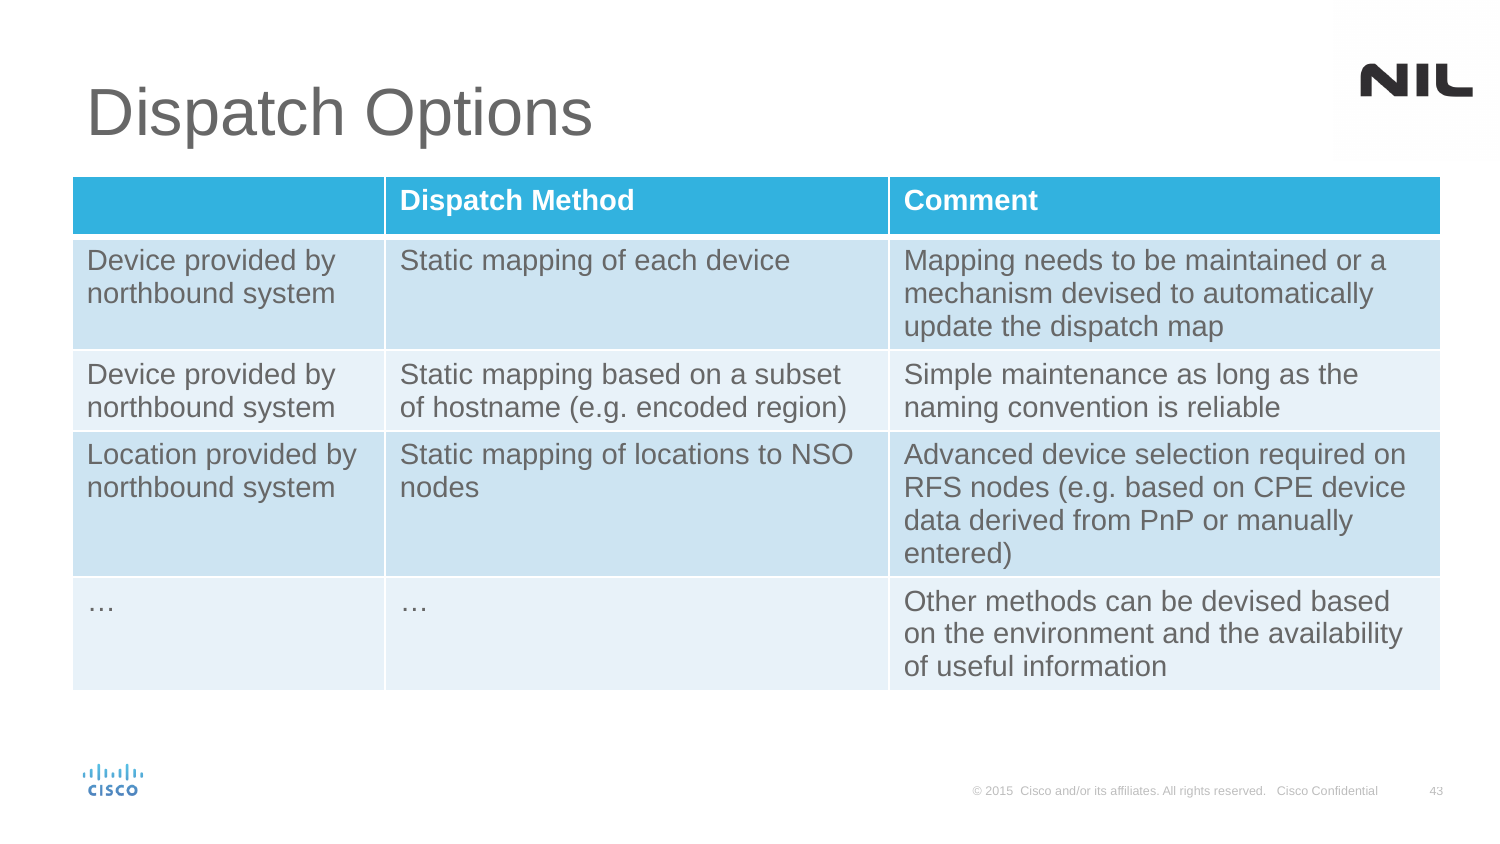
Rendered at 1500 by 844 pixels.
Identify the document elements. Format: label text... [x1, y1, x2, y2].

title Dispatch Options [71, 55, 1441, 175]
table_cell Device provided by northbound system [73, 240, 384, 349]
picture [1332, 0, 1500, 161]
table_cell Static mapping of locations to NSO nodes [386, 432, 888, 576]
picture [77, 758, 149, 803]
table_cell Advanced device selection required on RFS nodes (e.g. based on CPE device data derived from PnP or manually entered) [890, 432, 1440, 576]
table_cell Other methods can be devised based on the environment and the availability of useful information [890, 578, 1440, 690]
table_cell … [73, 578, 384, 690]
table_cell Static mapping of each device [386, 240, 888, 349]
table_header [73, 177, 384, 234]
table_header Dispatch Method [386, 177, 888, 234]
table_cell … [386, 578, 888, 690]
table_cell Device provided by northbound system [73, 351, 384, 430]
table_cell Simple maintenance as long as the naming convention is reliable [890, 351, 1440, 430]
table_cell Location provided by northbound system [73, 432, 384, 576]
table_header Comment [890, 177, 1440, 234]
table_cell Static mapping based on a subset of hostname (e.g. encoded region) [386, 351, 888, 430]
table_cell Mapping needs to be maintained or a mechanism devised to automatically update the dispatch map [890, 240, 1440, 349]
